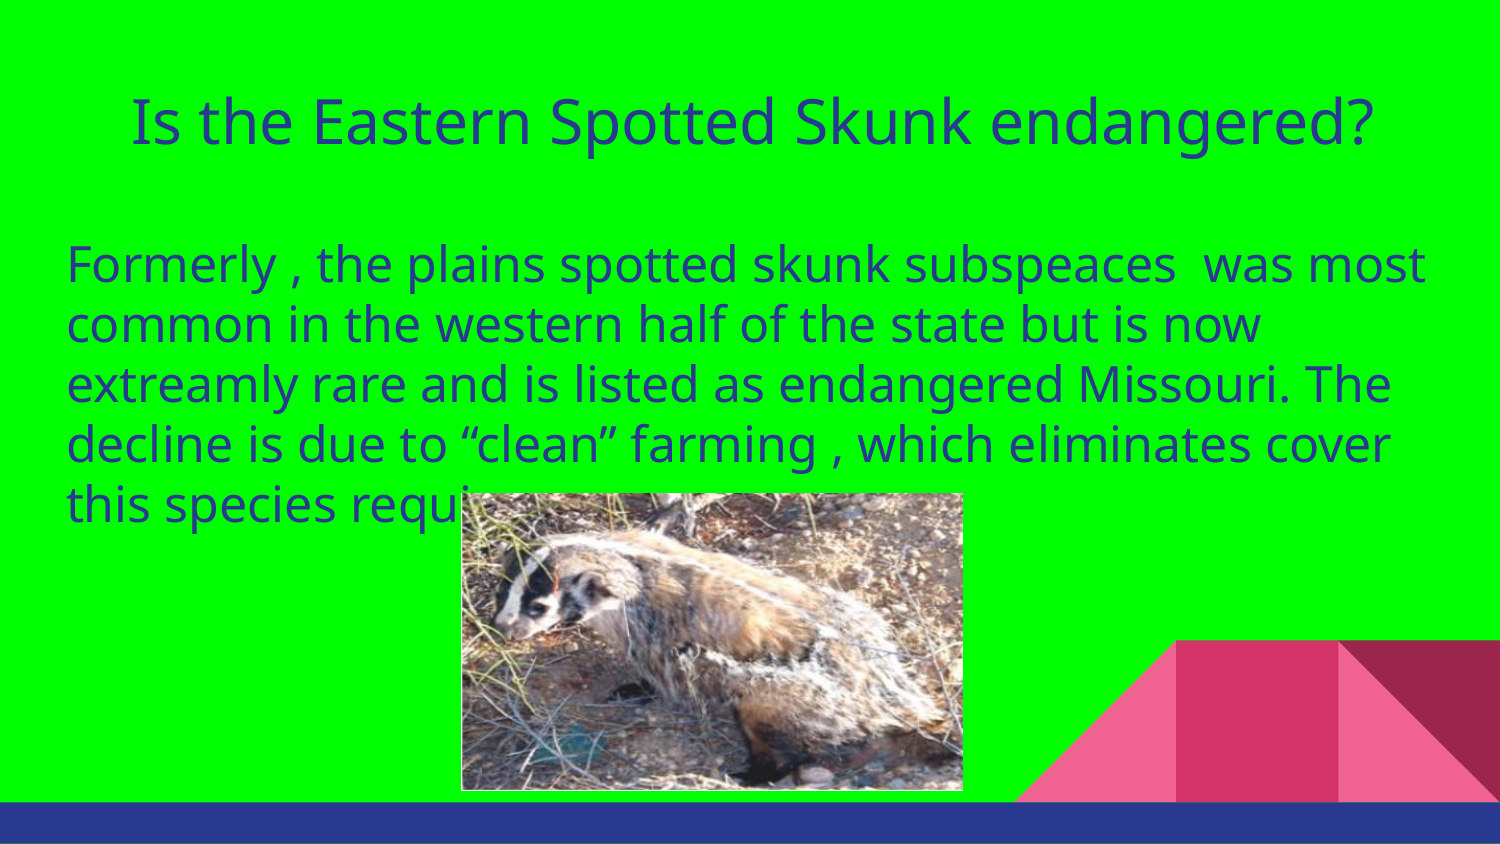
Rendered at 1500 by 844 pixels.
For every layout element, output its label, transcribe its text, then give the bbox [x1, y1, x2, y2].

title Is the Eastern Spotted Skunk endangered? Formerly , the plains spotted skunk subspeaces was most common in the western half of the state but is now extreamly rare and is listed as endangered Missouri. The decline is due to “clean” farming , which eliminates cover this species requires. [51, 67, 1449, 721]
picture [461, 493, 963, 792]
